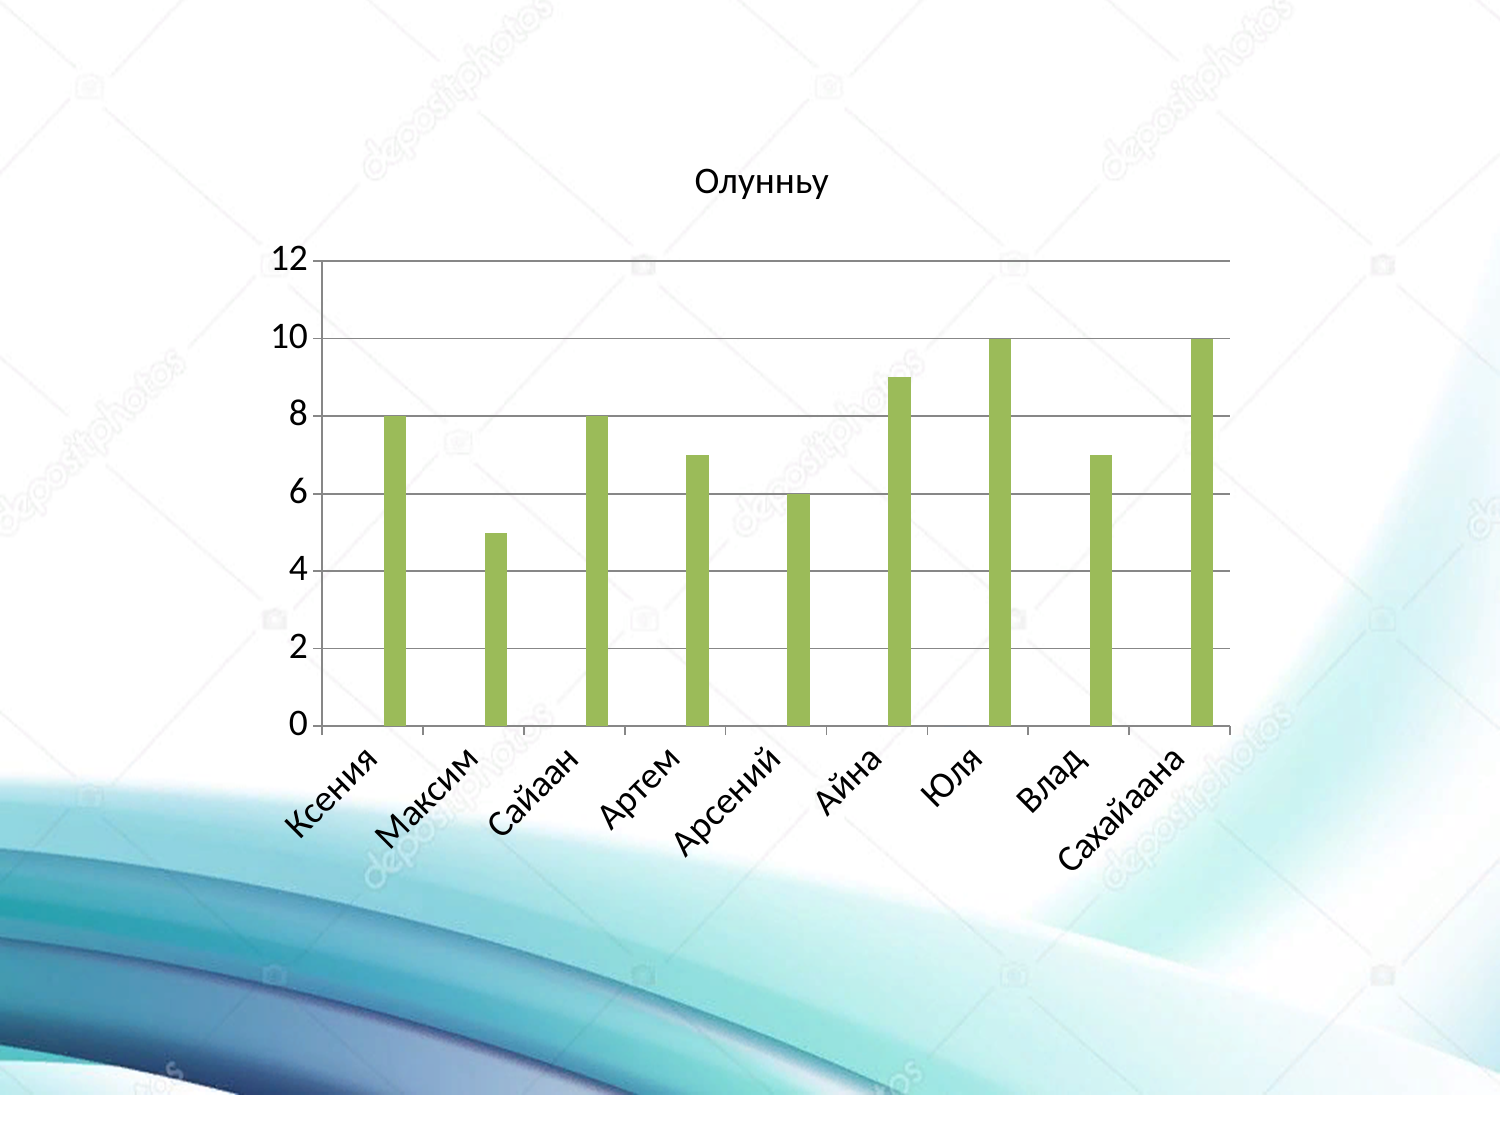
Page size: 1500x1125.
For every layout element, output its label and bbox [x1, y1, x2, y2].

chart [249, 228, 1251, 897]
picture [0, 0, 1500, 1095]
